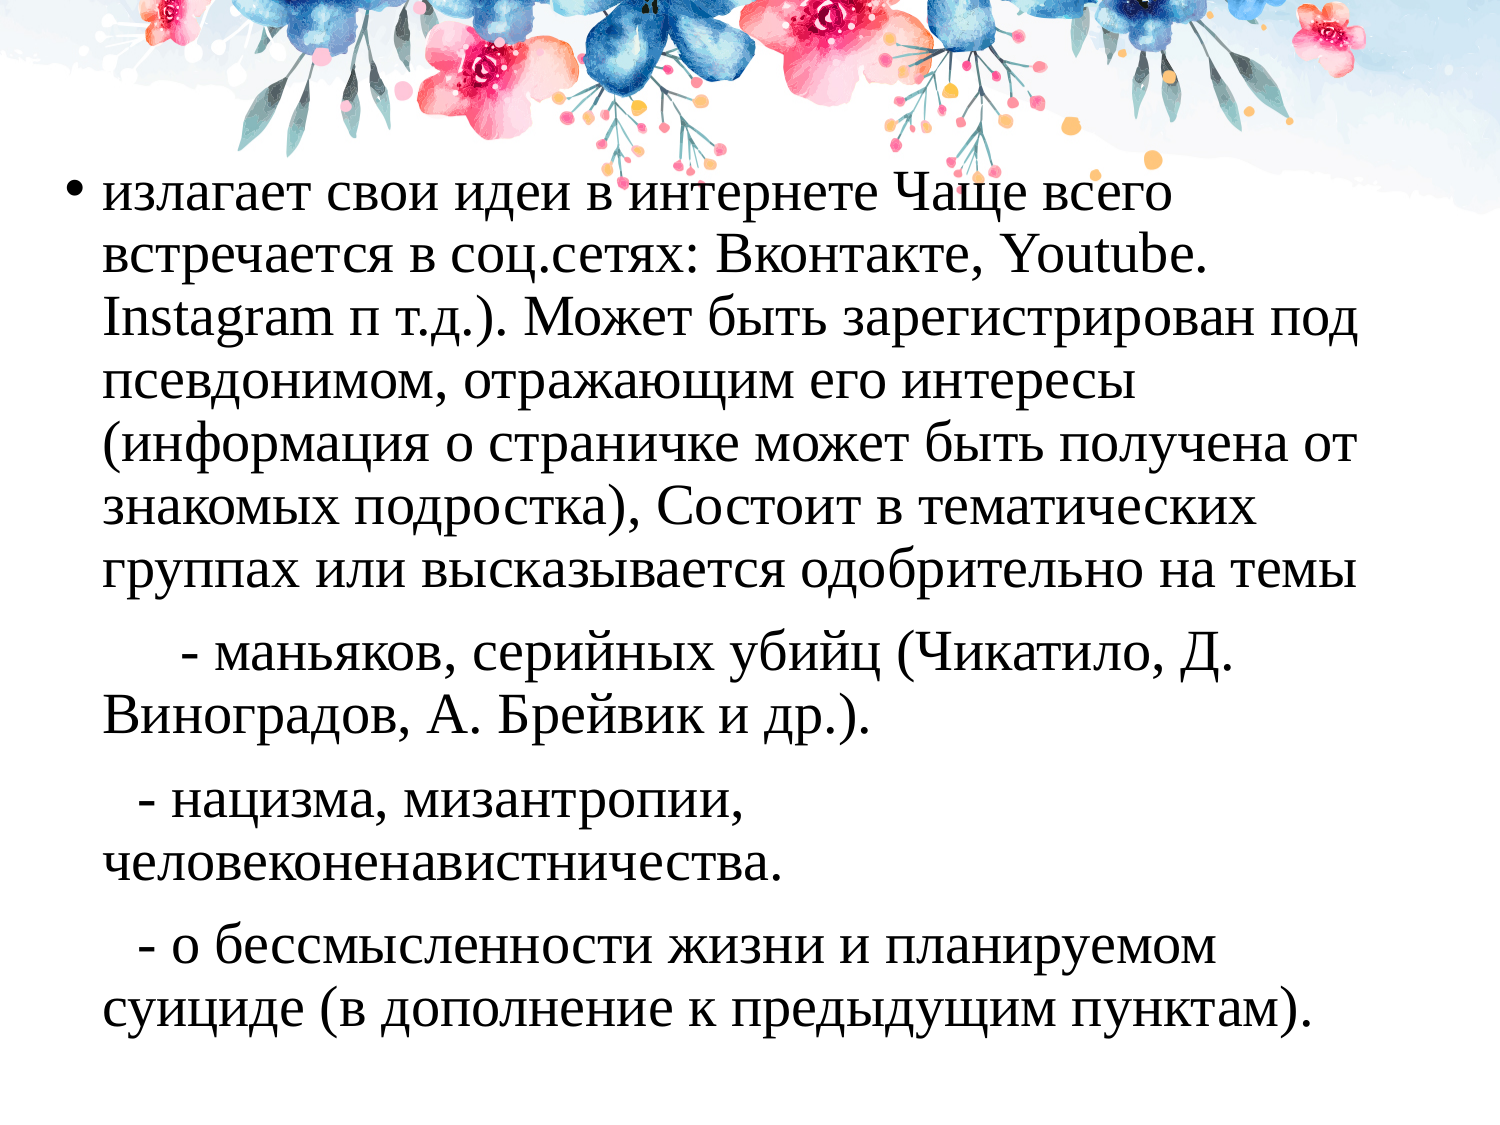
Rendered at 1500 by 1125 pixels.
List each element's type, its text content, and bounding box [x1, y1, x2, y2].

picture [0, 0, 1500, 1125]
list излагает свои идеи в интернете Чаще всего встречается в соц.сетях: Вконтакте, Youtube. Instagram п т.д.). Может быть зарегистрирован под псевдонимом, отражающим его интересы (информация о страничке может быть получена от знакомых подростка), Состоит в тематических группах или высказывается одобрительно на темы - маньяков, серийных убийц (Чикатило, Д. Виноградов, А. Брейвик и др.). - нацизма, мизантропии, человеконенавистничества. - о бессмысленности жизни и планируемом суициде (в дополнение к предыдущим пунктам). [49, 152, 1445, 1059]
